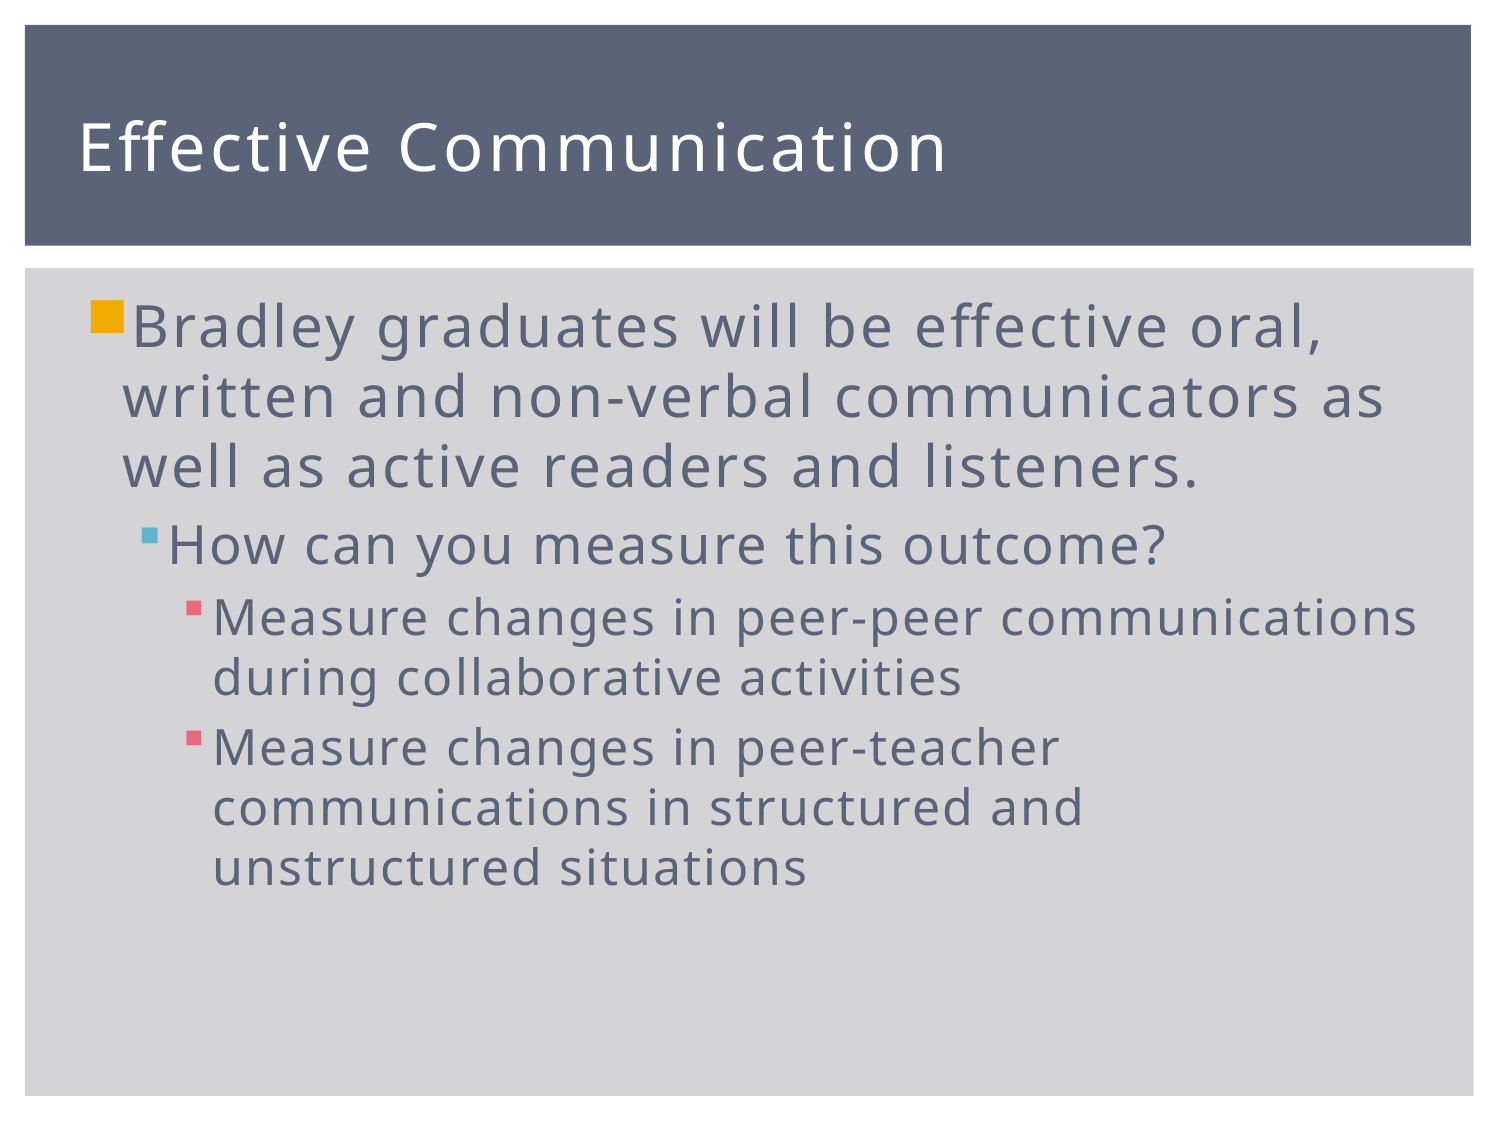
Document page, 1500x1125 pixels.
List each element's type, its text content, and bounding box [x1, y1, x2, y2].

list Bradley graduates will be effective oral, written and non-verbal communicators as well as active readers and listeners. How can you measure this outcome? Measure changes in peer-peer communications during collaborative activities Measure changes in peer-teacher communications in structured and unstructured situations [62, 281, 1442, 1005]
title Effective Communication [62, 58, 1438, 232]
